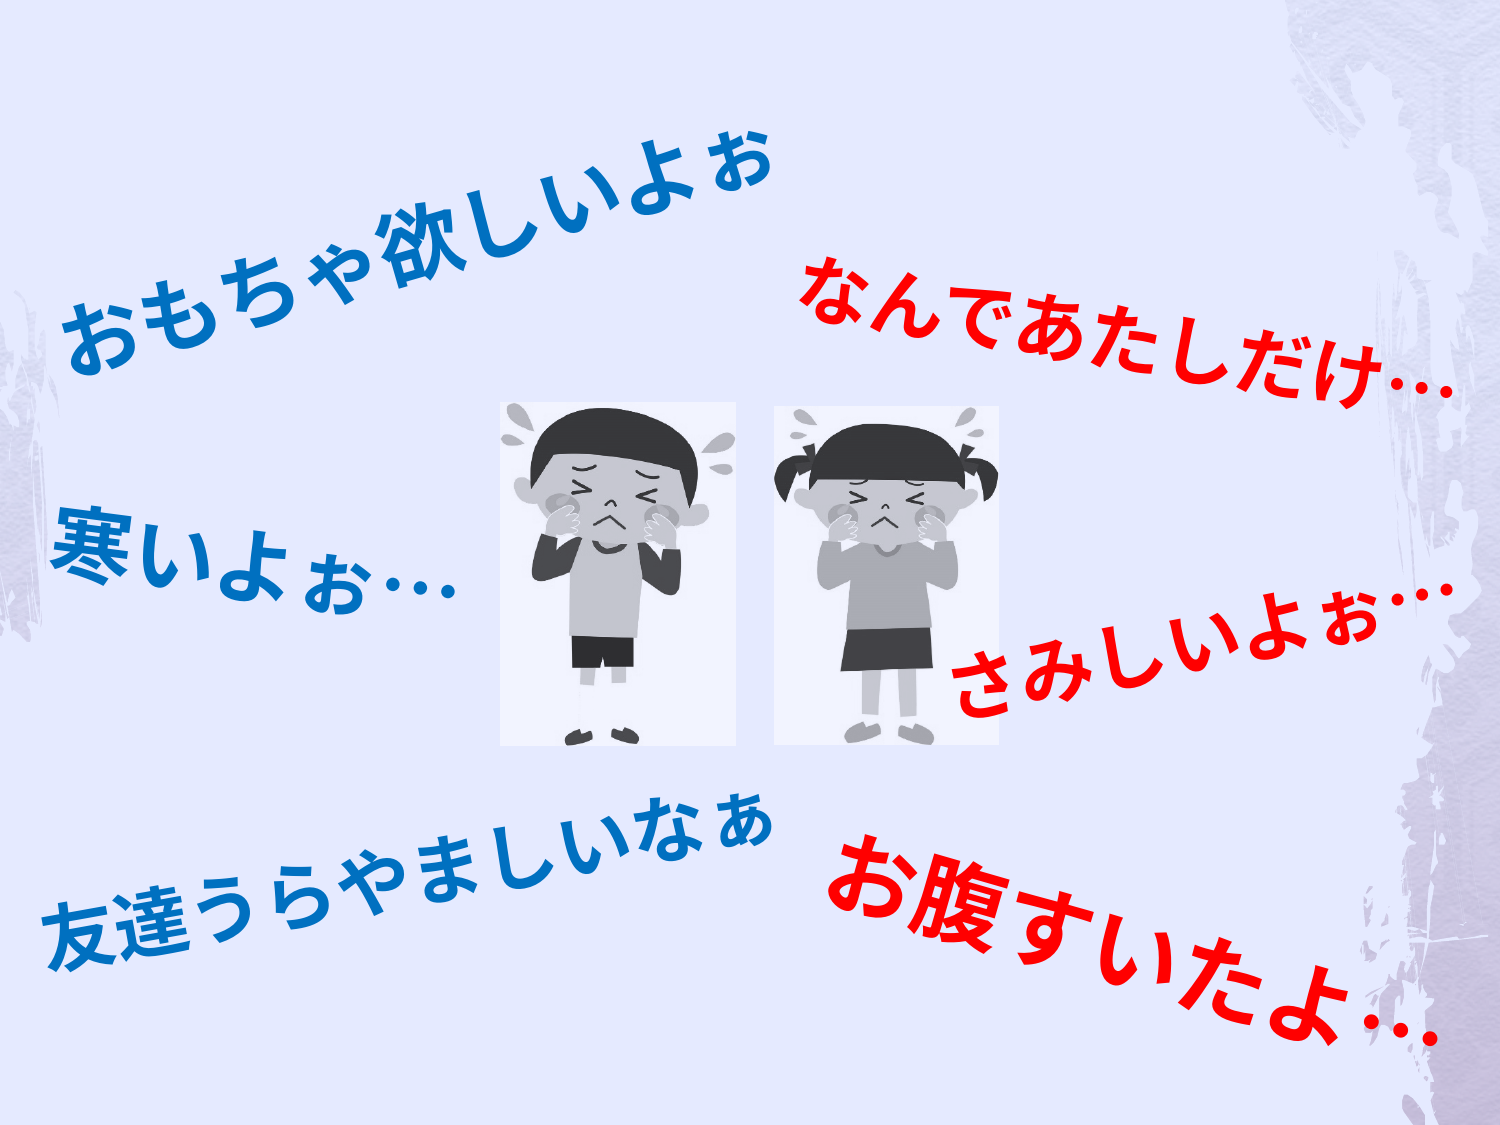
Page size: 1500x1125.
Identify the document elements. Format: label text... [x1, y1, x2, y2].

text_box 友達うらやましいなぁ [16, 755, 830, 995]
text_box おもちゃ欲しいよぉ [28, 76, 814, 406]
text_box さみしいよぉ… [1009, 531, 1487, 732]
picture [500, 402, 736, 747]
text_box なんであたしだけ… [774, 230, 1491, 449]
text_box お腹すいたよ… [797, 799, 1482, 1108]
text_box 寒いよぉ… [29, 479, 490, 653]
picture [774, 406, 999, 745]
